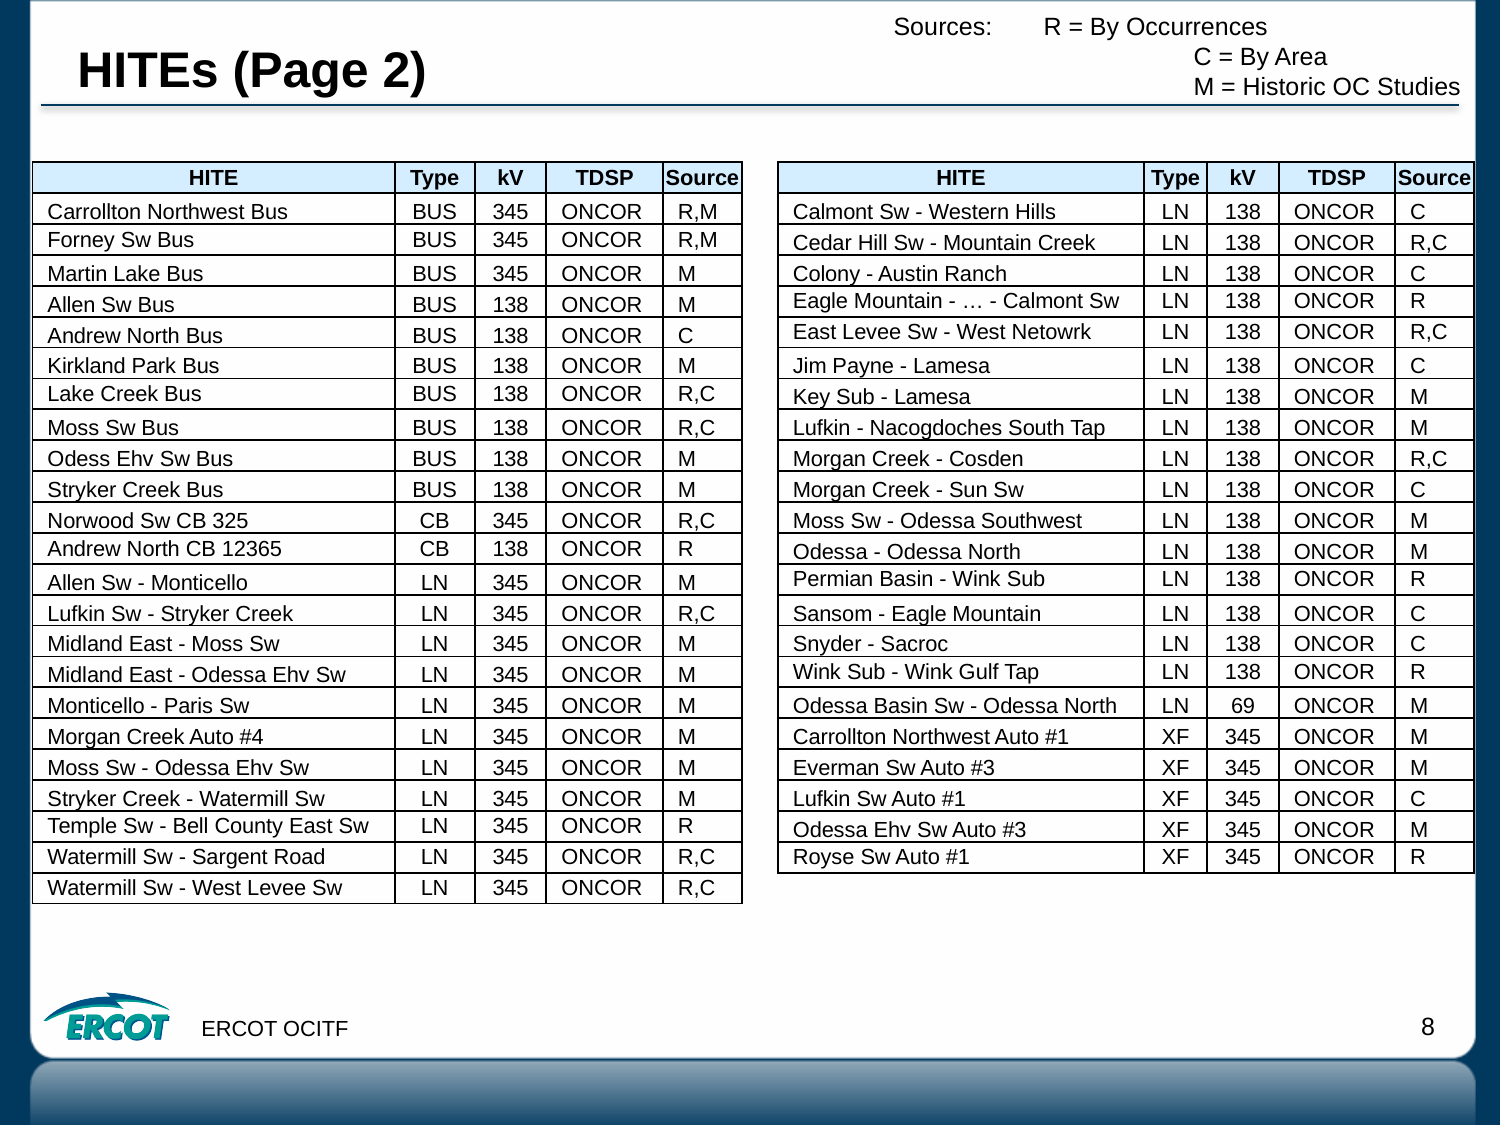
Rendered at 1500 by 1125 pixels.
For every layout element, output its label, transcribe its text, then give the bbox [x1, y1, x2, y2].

table_cell BUS [396, 256, 474, 285]
table_cell [743, 502, 777, 533]
table_cell BUS [396, 194, 474, 223]
table_cell [743, 193, 777, 224]
table_header TDSP [547, 163, 662, 192]
table_cell Snyder - Sacroc [779, 626, 1143, 656]
table_cell ONCOR [1280, 410, 1394, 439]
table_cell ONCOR [1280, 626, 1394, 656]
table_cell XF [1145, 843, 1206, 872]
table_cell [743, 286, 777, 317]
table_cell [743, 317, 777, 348]
table_cell ONCOR [547, 843, 662, 872]
table_cell [743, 749, 777, 780]
table_cell 138 [1208, 348, 1278, 378]
table_cell ONCOR [1280, 348, 1394, 378]
table_cell 345 [476, 843, 545, 872]
table_cell LN [1145, 256, 1206, 285]
table_cell 138 [1208, 287, 1278, 316]
table_cell ONCOR [547, 441, 662, 470]
table_cell ONCOR [547, 657, 662, 686]
table_cell Odessa Basin Sw - Odessa North [779, 688, 1143, 717]
table_header Type [1145, 163, 1206, 192]
table_cell LN [1145, 410, 1206, 439]
table_cell Odessa Ehv Sw Auto #3 [779, 812, 1143, 841]
table_cell 345 [1208, 812, 1278, 841]
table_cell 138 [476, 348, 545, 378]
table_cell 345 [1208, 750, 1278, 779]
table_cell East Levee Sw - West Netowrk [779, 318, 1143, 347]
table_cell R,C [1396, 225, 1473, 254]
table_cell Watermill Sw - West Levee Sw [33, 874, 394, 903]
table_cell 138 [476, 318, 545, 347]
table_cell ONCOR [1280, 688, 1394, 717]
table_cell BUS [396, 318, 474, 347]
table_cell R,C [664, 843, 741, 872]
table_cell ONCOR [547, 318, 662, 347]
table_cell LN [396, 843, 474, 872]
table_cell [743, 471, 777, 502]
table_cell [743, 224, 777, 255]
table_cell LN [396, 781, 474, 810]
table_cell LN [1145, 503, 1206, 532]
table_cell 138 [476, 379, 545, 408]
table_cell 345 [476, 194, 545, 223]
table_cell LN [1145, 657, 1206, 686]
table_cell Kirkland Park Bus [33, 348, 394, 378]
table_cell ONCOR [547, 348, 662, 378]
table_cell 345 [476, 503, 545, 532]
table_cell R,C [664, 596, 741, 625]
table_cell M [1396, 534, 1473, 563]
table_cell ONCOR [547, 503, 662, 532]
table_cell BUS [396, 472, 474, 501]
table_cell [743, 564, 777, 595]
table_cell 138 [476, 410, 545, 439]
table_cell M [664, 287, 741, 316]
table_cell Calmont Sw - Western Hills [779, 194, 1143, 223]
table_cell M [664, 472, 741, 501]
table_cell Jim Payne - Lamesa [779, 348, 1143, 378]
table_cell M [664, 750, 741, 779]
table_cell M [664, 781, 741, 810]
table_cell LN [1145, 534, 1206, 563]
table_cell Royse Sw Auto #1 [779, 843, 1143, 872]
table_cell Allen Sw Bus [33, 287, 394, 316]
table_cell 345 [476, 688, 545, 717]
table_cell [743, 409, 777, 440]
table_cell [1279, 874, 1395, 904]
table_cell M [664, 626, 741, 656]
table_cell ONCOR [547, 256, 662, 285]
table_cell M [664, 441, 741, 470]
table_cell 345 [1208, 843, 1278, 872]
table_cell [743, 656, 777, 687]
table_cell LN [396, 565, 474, 594]
table_cell Watermill Sw - Sargent Road [33, 843, 394, 872]
table_cell M [664, 719, 741, 748]
table_cell LN [396, 812, 474, 841]
table_cell [743, 440, 777, 471]
table_cell C [1396, 348, 1473, 378]
table_cell R,C [1396, 441, 1473, 470]
table_cell ONCOR [547, 874, 662, 903]
table_cell ONCOR [1280, 750, 1394, 779]
table_cell LN [396, 874, 474, 903]
table_cell BUS [396, 441, 474, 470]
table_cell LN [1145, 626, 1206, 656]
table_cell 345 [476, 565, 545, 594]
table_cell Odess Ehv Sw Bus [33, 441, 394, 470]
table_cell ONCOR [547, 410, 662, 439]
table_cell ONCOR [1280, 781, 1394, 810]
table_cell ONCOR [1280, 379, 1394, 408]
table_cell ONCOR [547, 534, 662, 563]
table_cell LN [1145, 688, 1206, 717]
table_cell Everman Sw Auto #3 [779, 750, 1143, 779]
table_cell ONCOR [547, 688, 662, 717]
table_cell ONCOR [1280, 812, 1394, 841]
table_cell Norwood Sw CB 325 [33, 503, 394, 532]
table_cell Lufkin Sw Auto #1 [779, 781, 1143, 810]
table_cell [1395, 874, 1474, 904]
table_cell XF [1145, 719, 1206, 748]
table_cell M [1396, 812, 1473, 841]
table_cell [778, 874, 1144, 904]
table_header HITE [779, 163, 1143, 192]
table_cell Carrollton Northwest Bus [33, 194, 394, 223]
table_cell ONCOR [1280, 318, 1394, 347]
table_cell Lufkin Sw - Stryker Creek [33, 596, 394, 625]
table_cell LN [396, 657, 474, 686]
table_header Source [1396, 163, 1473, 192]
table_cell 345 [476, 812, 545, 841]
table_cell R [1396, 565, 1473, 594]
table_cell C [1396, 781, 1473, 810]
table_cell 345 [1208, 781, 1278, 810]
table_cell 138 [1208, 194, 1278, 223]
table_cell M [1396, 750, 1473, 779]
table_cell 138 [1208, 657, 1278, 686]
table_cell LN [396, 688, 474, 717]
table_header Type [396, 163, 474, 192]
table_cell Colony - Austin Ranch [779, 256, 1143, 285]
table_cell LN [1145, 225, 1206, 254]
table_cell Carrollton Northwest Auto #1 [779, 719, 1143, 748]
table_cell M [664, 256, 741, 285]
table_cell BUS [396, 225, 474, 254]
table_cell Midland East - Odessa Ehv Sw [33, 657, 394, 686]
table_cell ONCOR [547, 565, 662, 594]
table_cell R,C [664, 503, 741, 532]
table_cell XF [1145, 781, 1206, 810]
table_cell BUS [396, 287, 474, 316]
table_cell [743, 842, 777, 873]
table_cell C [1396, 596, 1473, 625]
table_cell M [664, 657, 741, 686]
table_cell XF [1145, 812, 1206, 841]
table_cell ONCOR [547, 596, 662, 625]
table_cell M [1396, 410, 1473, 439]
table_cell [743, 687, 777, 718]
table_cell LN [1145, 348, 1206, 378]
table_cell M [664, 688, 741, 717]
table_cell 138 [1208, 596, 1278, 625]
table_cell 345 [476, 225, 545, 254]
table_cell Lake Creek Bus [33, 379, 394, 408]
table_cell ONCOR [547, 719, 662, 748]
table_cell ONCOR [1280, 225, 1394, 254]
table_cell 345 [476, 657, 545, 686]
table_cell M [664, 565, 741, 594]
table_cell 345 [476, 874, 545, 903]
table_cell ONCOR [1280, 657, 1394, 686]
table_cell [743, 811, 777, 842]
table_cell C [1396, 626, 1473, 656]
table_cell R [664, 812, 741, 841]
table_cell [743, 873, 778, 904]
table_cell C [1396, 472, 1473, 501]
table_cell M [1396, 503, 1473, 532]
table_cell CB [396, 534, 474, 563]
table_cell R,C [664, 874, 741, 903]
table_cell M [664, 348, 741, 378]
table_cell [743, 348, 777, 378]
table_cell ONCOR [1280, 194, 1394, 223]
table_cell M [1396, 719, 1473, 748]
table_cell ONCOR [1280, 441, 1394, 470]
table_cell [743, 595, 777, 626]
table_cell LN [1145, 318, 1206, 347]
table_cell 138 [1208, 318, 1278, 347]
table_cell 138 [1208, 626, 1278, 656]
table_cell 69 [1208, 688, 1278, 717]
table_header kV [476, 163, 545, 192]
table_cell [743, 378, 777, 409]
table_cell ONCOR [1280, 472, 1394, 501]
table_cell Stryker Creek - Watermill Sw [33, 781, 394, 810]
table_cell 138 [1208, 379, 1278, 408]
table_cell Monticello - Paris Sw [33, 688, 394, 717]
table_cell Morgan Creek - Sun Sw [779, 472, 1143, 501]
table_cell LN [396, 719, 474, 748]
table_cell BUS [396, 379, 474, 408]
table_cell LN [1145, 565, 1206, 594]
table_cell R [1396, 843, 1473, 872]
table_cell ONCOR [1280, 503, 1394, 532]
table_cell ONCOR [1280, 719, 1394, 748]
table_cell Morgan Creek - Cosden [779, 441, 1143, 470]
table_cell 138 [1208, 472, 1278, 501]
table_cell R,M [664, 194, 741, 223]
table_cell R,C [1396, 318, 1473, 347]
table_cell ONCOR [1280, 534, 1394, 563]
table_cell ONCOR [547, 379, 662, 408]
table_cell ONCOR [547, 472, 662, 501]
table_cell Andrew North CB 12365 [33, 534, 394, 563]
table_cell 345 [476, 256, 545, 285]
table_cell 345 [476, 781, 545, 810]
table_cell Sansom - Eagle Mountain [779, 596, 1143, 625]
table_cell 345 [476, 750, 545, 779]
table_cell Midland East - Moss Sw [33, 626, 394, 656]
table_cell CB [396, 503, 474, 532]
title HITEs (Page 2) [62, 29, 878, 106]
table_cell ONCOR [1280, 256, 1394, 285]
table_cell [1207, 874, 1279, 904]
table_cell R [664, 534, 741, 563]
table_cell [743, 255, 777, 286]
table_cell LN [1145, 596, 1206, 625]
table_cell C [1396, 194, 1473, 223]
table_cell ONCOR [547, 194, 662, 223]
table_cell 138 [1208, 565, 1278, 594]
table_cell [743, 718, 777, 749]
table_cell Forney Sw Bus [33, 225, 394, 254]
table_cell 345 [1208, 719, 1278, 748]
table_cell 138 [1208, 503, 1278, 532]
table_cell Cedar Hill Sw - Mountain Creek [779, 225, 1143, 254]
table_cell ONCOR [547, 287, 662, 316]
picture [0, 0, 1500, 1125]
table_cell ONCOR [547, 626, 662, 656]
table_cell LN [396, 626, 474, 656]
table_cell ONCOR [1280, 596, 1394, 625]
table_cell BUS [396, 348, 474, 378]
table_cell 138 [476, 534, 545, 563]
table_cell Moss Sw - Odessa Southwest [779, 503, 1143, 532]
table_cell LN [1145, 472, 1206, 501]
table_cell 138 [1208, 441, 1278, 470]
table_cell M [1396, 379, 1473, 408]
table_cell 138 [476, 287, 545, 316]
table_cell Lufkin - Nacogdoches South Tap [779, 410, 1143, 439]
table_cell ONCOR [1280, 287, 1394, 316]
table_cell ONCOR [547, 781, 662, 810]
table_cell ONCOR [547, 225, 662, 254]
table_cell Andrew North Bus [33, 318, 394, 347]
table_cell 138 [1208, 256, 1278, 285]
table_cell Eagle Mountain - … - Calmont Sw [779, 287, 1143, 316]
table_cell Wink Sub - Wink Gulf Tap [779, 657, 1143, 686]
text_box Sources: R = By Occurrences C = By Area M = Historic OC Studies [878, 3, 1477, 108]
table_cell 345 [476, 719, 545, 748]
table_cell ONCOR [547, 812, 662, 841]
table_cell Moss Sw - Odessa Ehv Sw [33, 750, 394, 779]
table_cell LN [1145, 287, 1206, 316]
table_header kV [1208, 163, 1278, 192]
table_cell Permian Basin - Wink Sub [779, 565, 1143, 594]
table_cell LN [396, 596, 474, 625]
table_cell R [1396, 657, 1473, 686]
table_cell LN [1145, 379, 1206, 408]
table_cell 138 [1208, 225, 1278, 254]
table_cell Moss Sw Bus [33, 410, 394, 439]
table_cell 138 [1208, 534, 1278, 563]
table_cell LN [396, 750, 474, 779]
table_cell Stryker Creek Bus [33, 472, 394, 501]
table_cell LN [1145, 441, 1206, 470]
table_cell BUS [396, 410, 474, 439]
table_cell Martin Lake Bus [33, 256, 394, 285]
table_cell LN [1145, 194, 1206, 223]
table_header Source [664, 163, 741, 192]
table_cell ONCOR [1280, 843, 1394, 872]
table_cell Allen Sw - Monticello [33, 565, 394, 594]
table_cell Morgan Creek Auto #4 [33, 719, 394, 748]
table_cell Key Sub - Lamesa [779, 379, 1143, 408]
table_cell XF [1145, 750, 1206, 779]
table_cell R,C [664, 379, 741, 408]
table_cell [1144, 874, 1207, 904]
table_cell ONCOR [547, 750, 662, 779]
table_cell R,M [664, 225, 741, 254]
table_cell [743, 626, 777, 656]
table_cell 345 [476, 626, 545, 656]
table_cell 138 [1208, 410, 1278, 439]
table_cell Odessa - Odessa North [779, 534, 1143, 563]
table_cell R [1396, 287, 1473, 316]
table_cell 138 [476, 472, 545, 501]
table_header TDSP [1280, 163, 1394, 192]
table_cell R,C [664, 410, 741, 439]
table_cell M [1396, 688, 1473, 717]
table_cell Temple Sw - Bell County East Sw [33, 812, 394, 841]
table_header HITE [33, 163, 394, 192]
table_cell C [664, 318, 741, 347]
table_header [743, 162, 777, 193]
table_cell [743, 780, 777, 811]
table_cell ONCOR [1280, 565, 1394, 594]
table_cell 138 [476, 441, 545, 470]
table_cell [743, 533, 777, 564]
table_cell 345 [476, 596, 545, 625]
table_cell C [1396, 256, 1473, 285]
